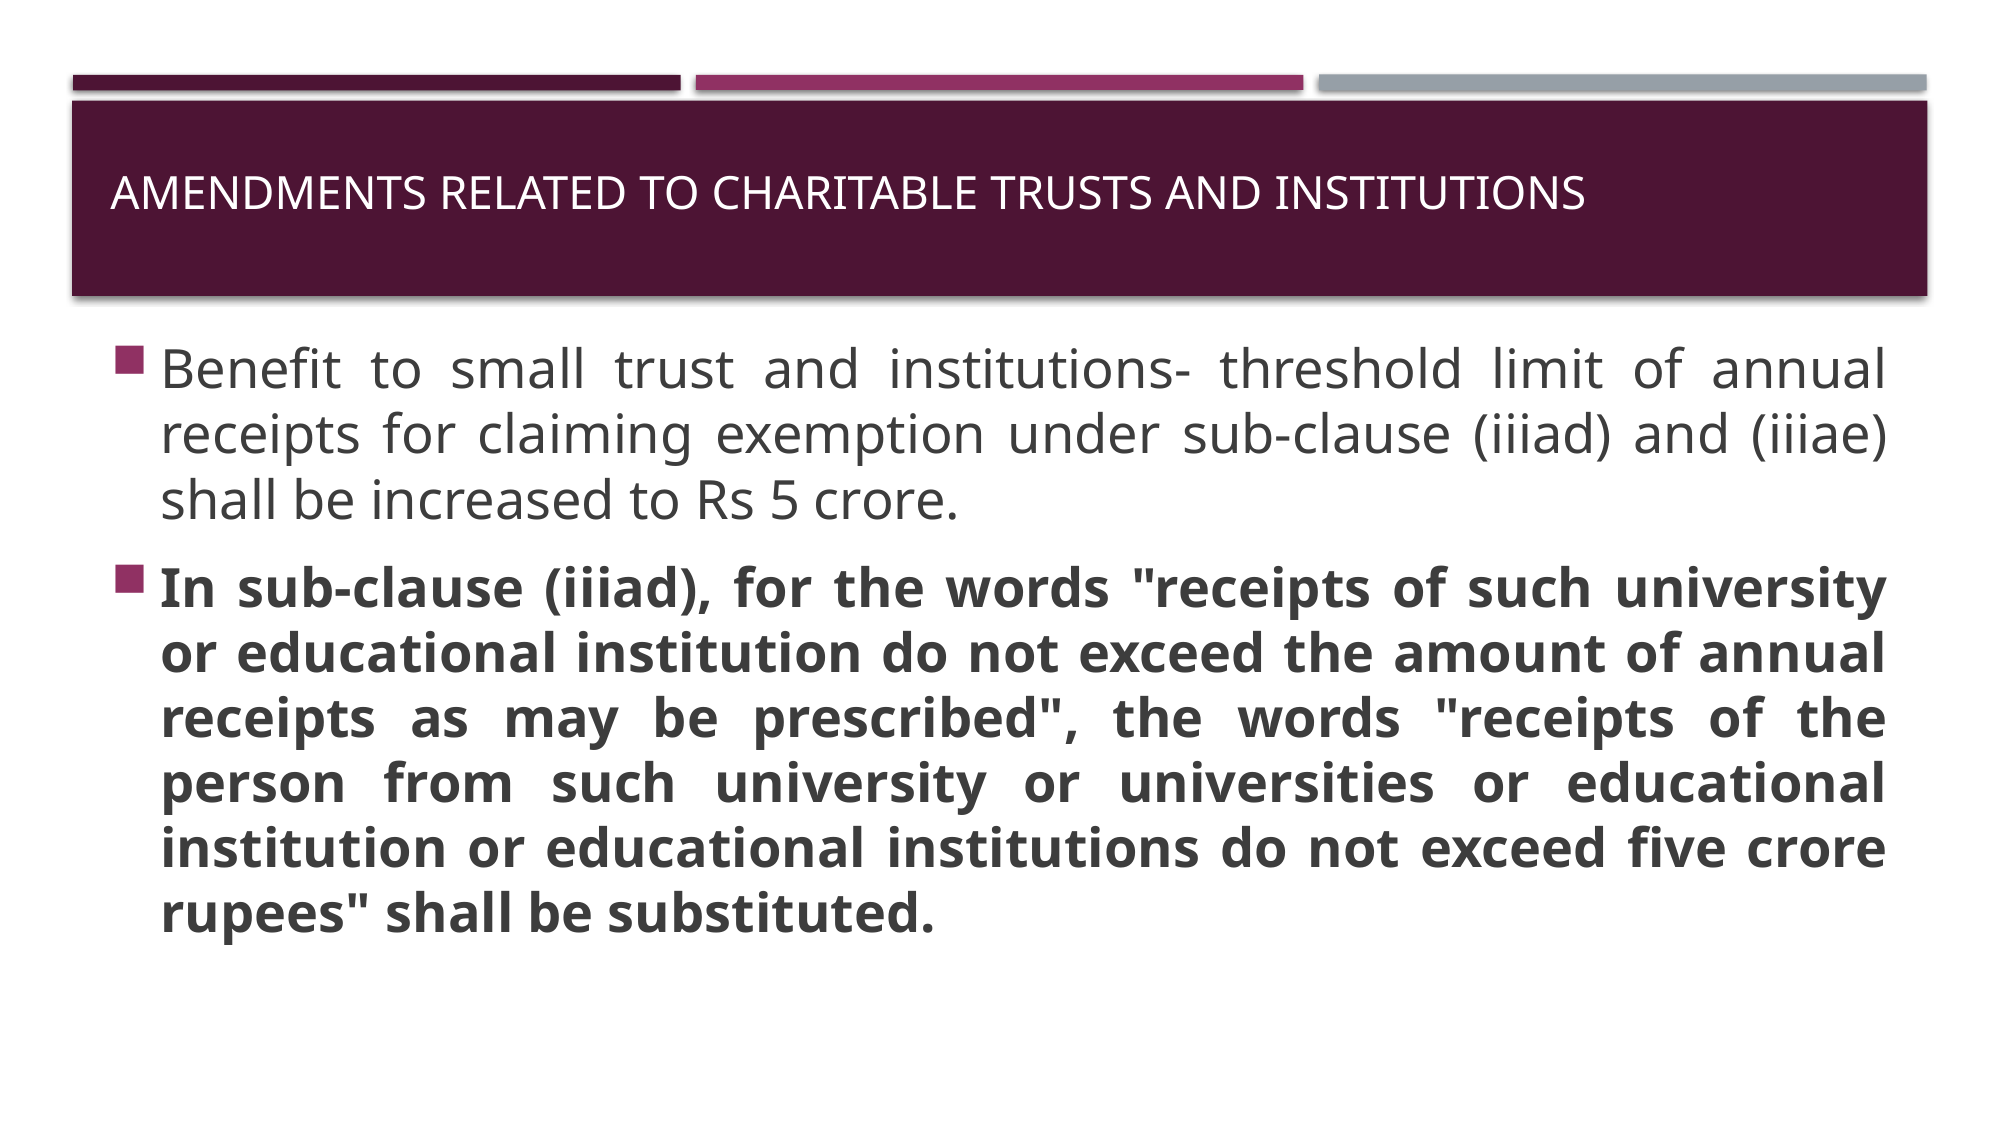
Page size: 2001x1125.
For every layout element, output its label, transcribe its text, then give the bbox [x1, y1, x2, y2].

title Amendments related to charitable trusts and institutions [95, 115, 1905, 282]
list Benefit to small trust and institutions- threshold limit of annual receipts for claiming exemption under sub-clause (iiiad) and (iiiae) shall be increased to Rs 5 crore. In sub-clause (iiiad), for the words "receipts of such university or educational institution do not exceed the amount of annual receipts as may be prescribed", the words "receipts of the person from such university or universities or educational institution or educational institutions do not exceed five crore rupees" shall be substituted. [95, 313, 1905, 1054]
